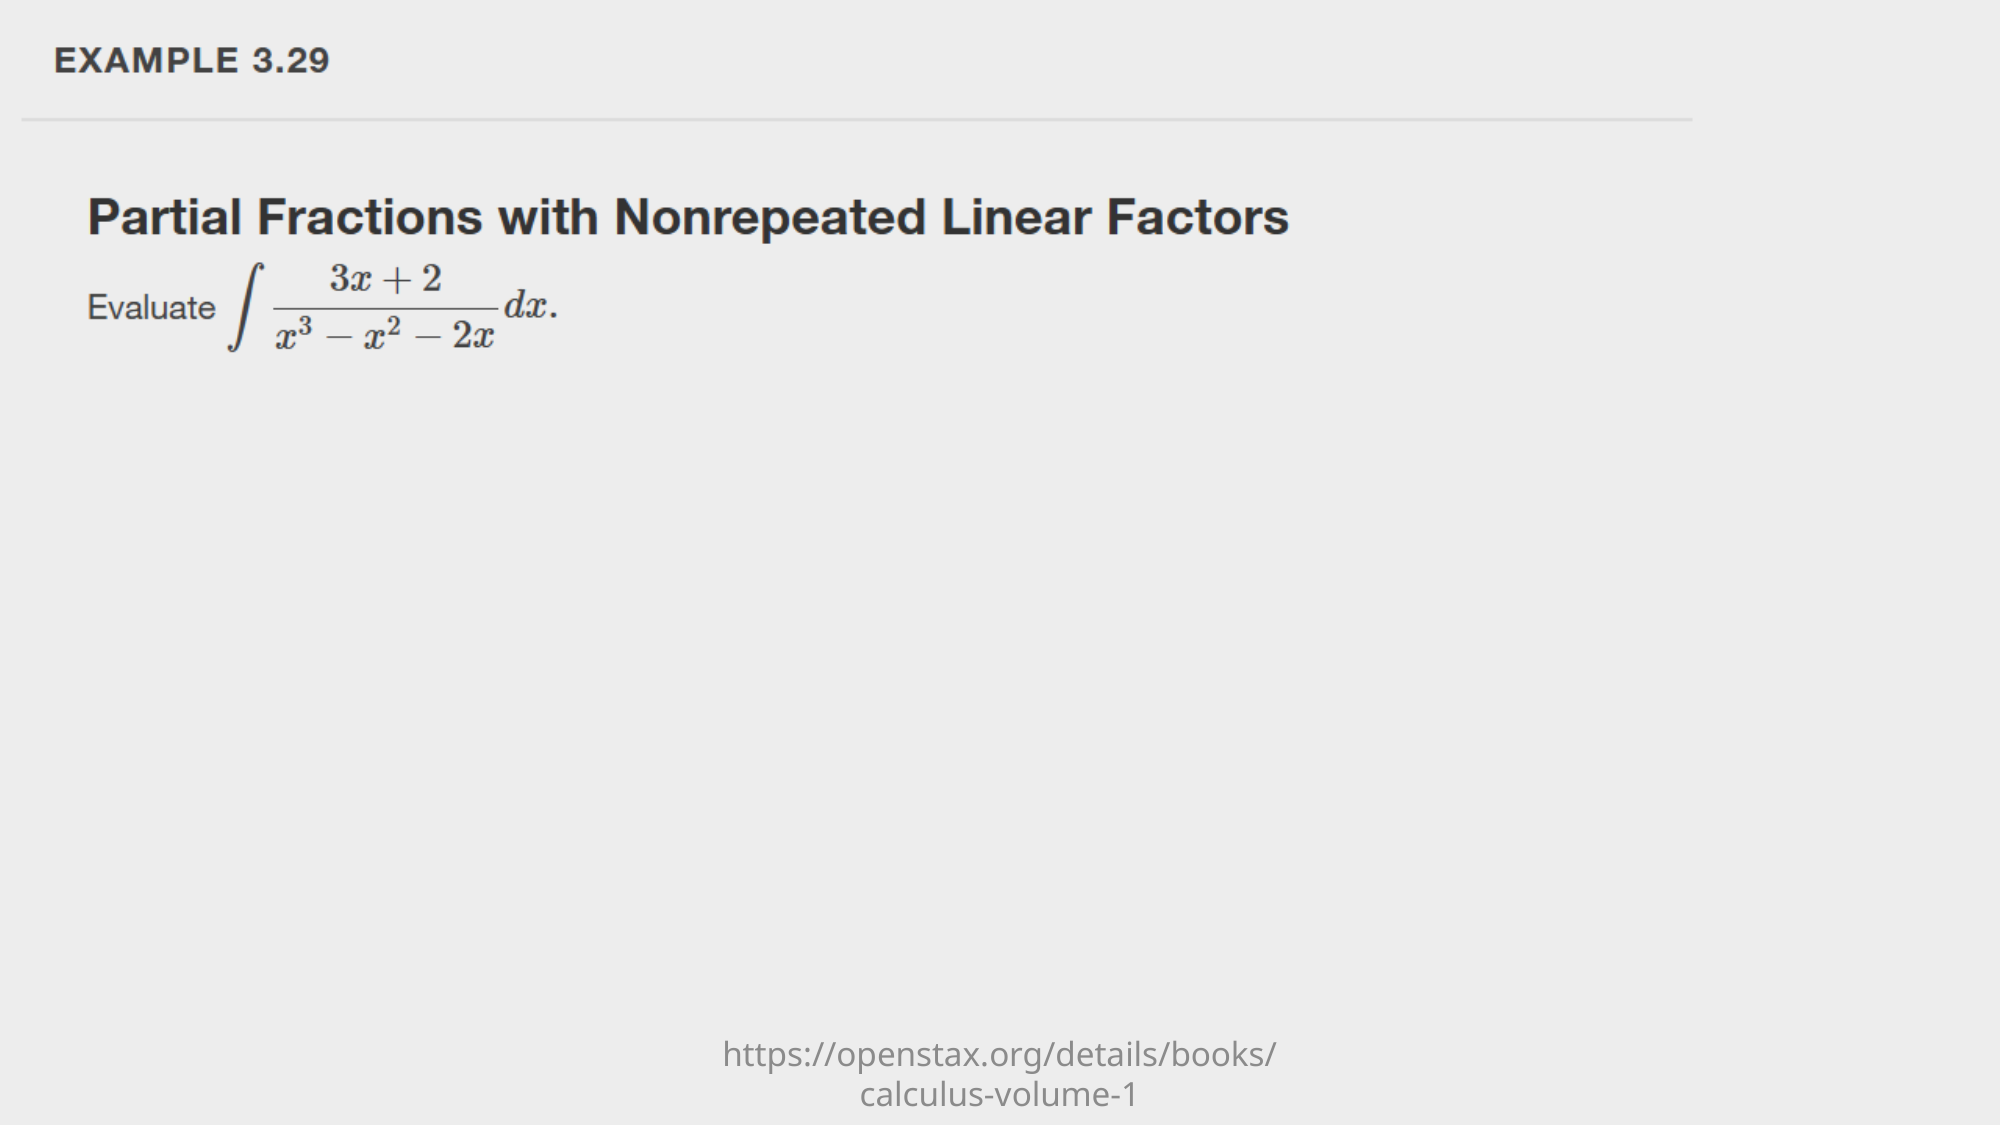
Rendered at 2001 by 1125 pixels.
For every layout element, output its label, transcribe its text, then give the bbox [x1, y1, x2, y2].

picture [0, 0, 1710, 368]
footer https://openstax.org/details/books/calculus-volume-1 [662, 1042, 1338, 1103]
